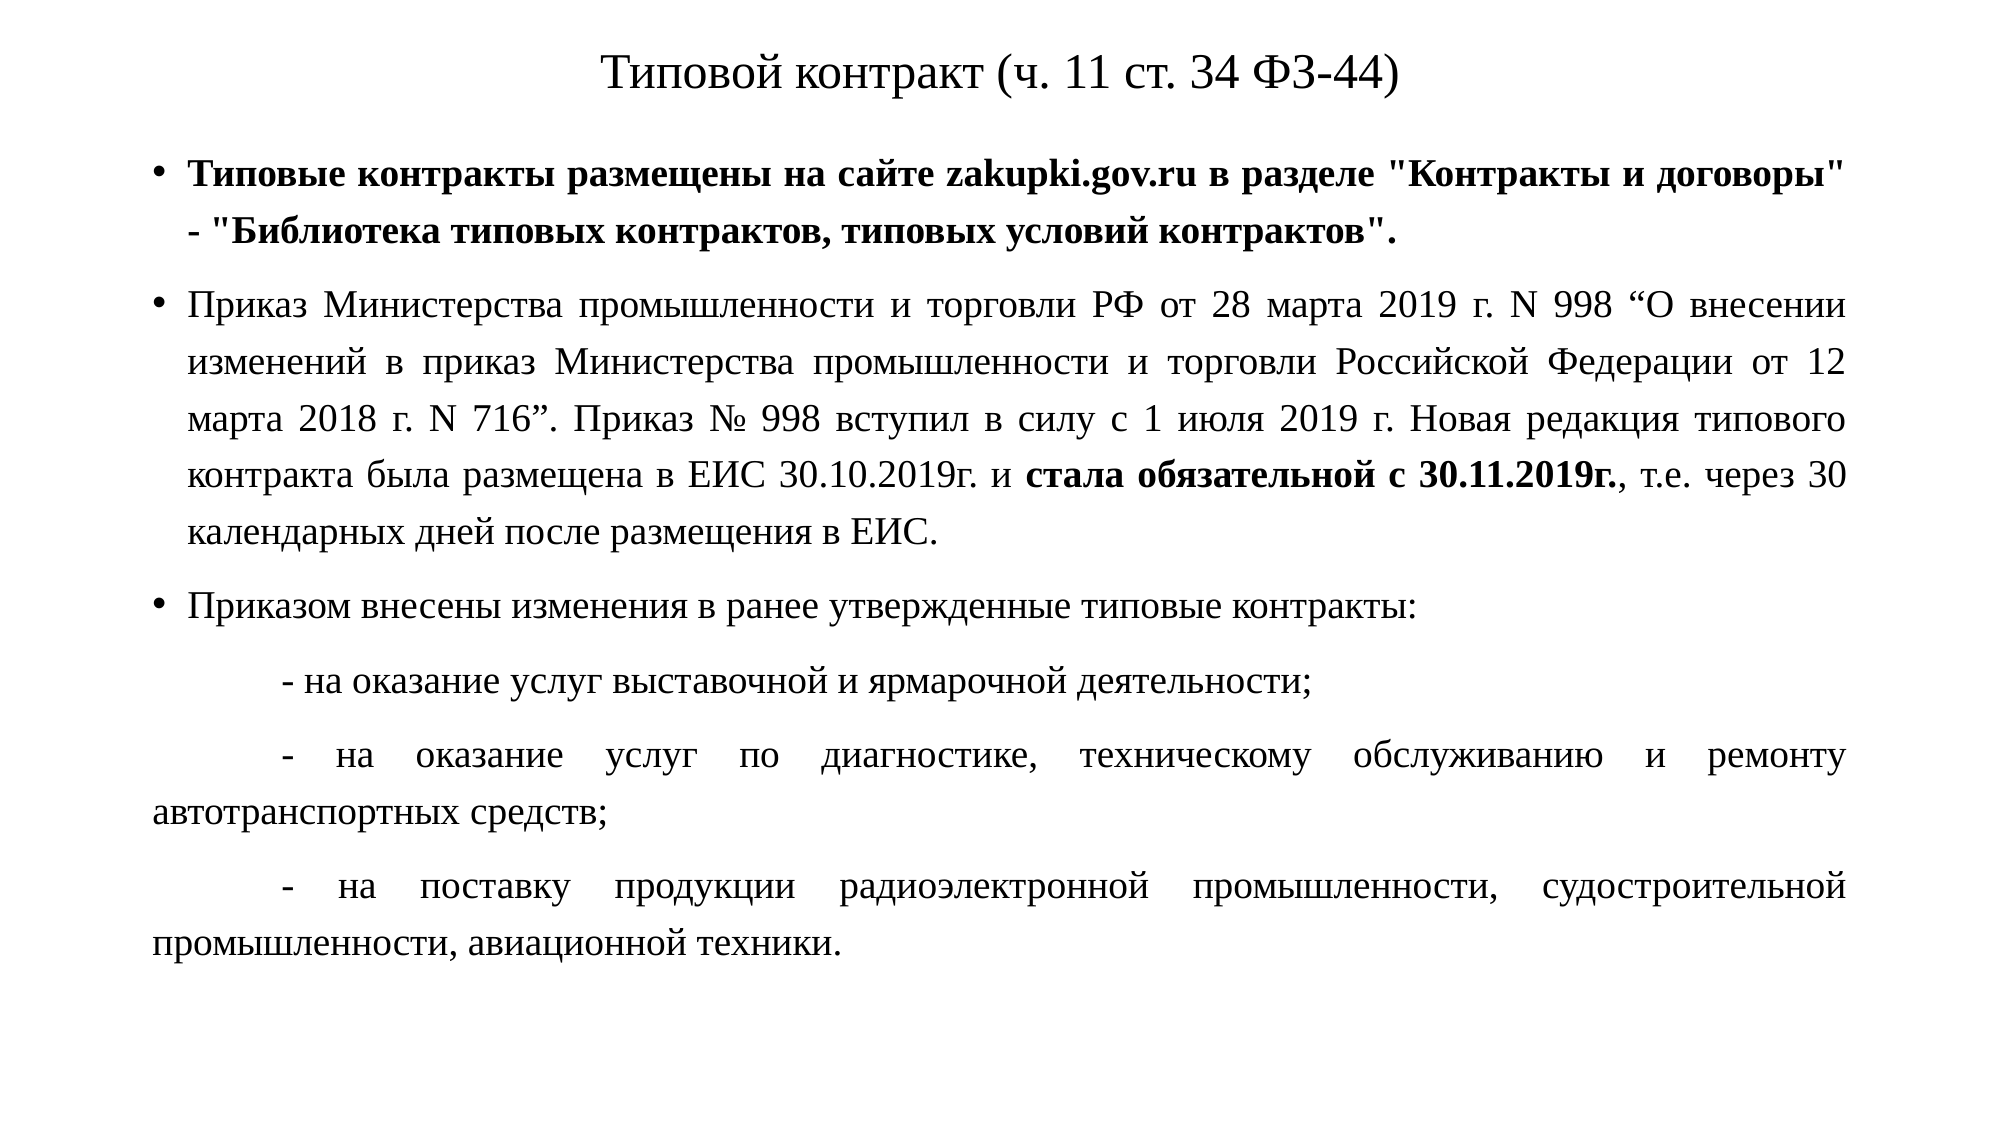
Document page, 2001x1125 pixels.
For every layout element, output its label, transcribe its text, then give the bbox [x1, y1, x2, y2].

title Типовой контракт (ч. 11 ст. 34 ФЗ-44) [137, 13, 1863, 130]
list Типовые контракты размещены на сайте zakupki.gov.ru в разделе "Контракты и договоры" - "Библиотека типовых контрактов, типовых условий контрактов". Приказ Министерства промышленности и торговли РФ от 28 марта 2019 г. N 998 “О внесении изменений в приказ Министерства промышленности и торговли Российской Федерации от 12 марта 2018 г. N 716”. Приказ № 998 вступил в силу с 1 июля 2019 г. Новая редакция типового контракта была размещена в ЕИС 30.10.2019г. и стала обязательной с 30.11.2019г., т.е. через 30 календарных дней после размещения в ЕИС. Приказом внесены изменения в ранее утвержденные типовые контракты: - на оказание услуг выставочной и ярмарочной деятельности; - на оказание услуг по диагностике, техническому обслуживанию и ремонту автотранспортных средств; - на поставку продукции радиоэлектронной промышленности, судостроительной промышленности, авиационной техники. [137, 130, 1863, 1053]
